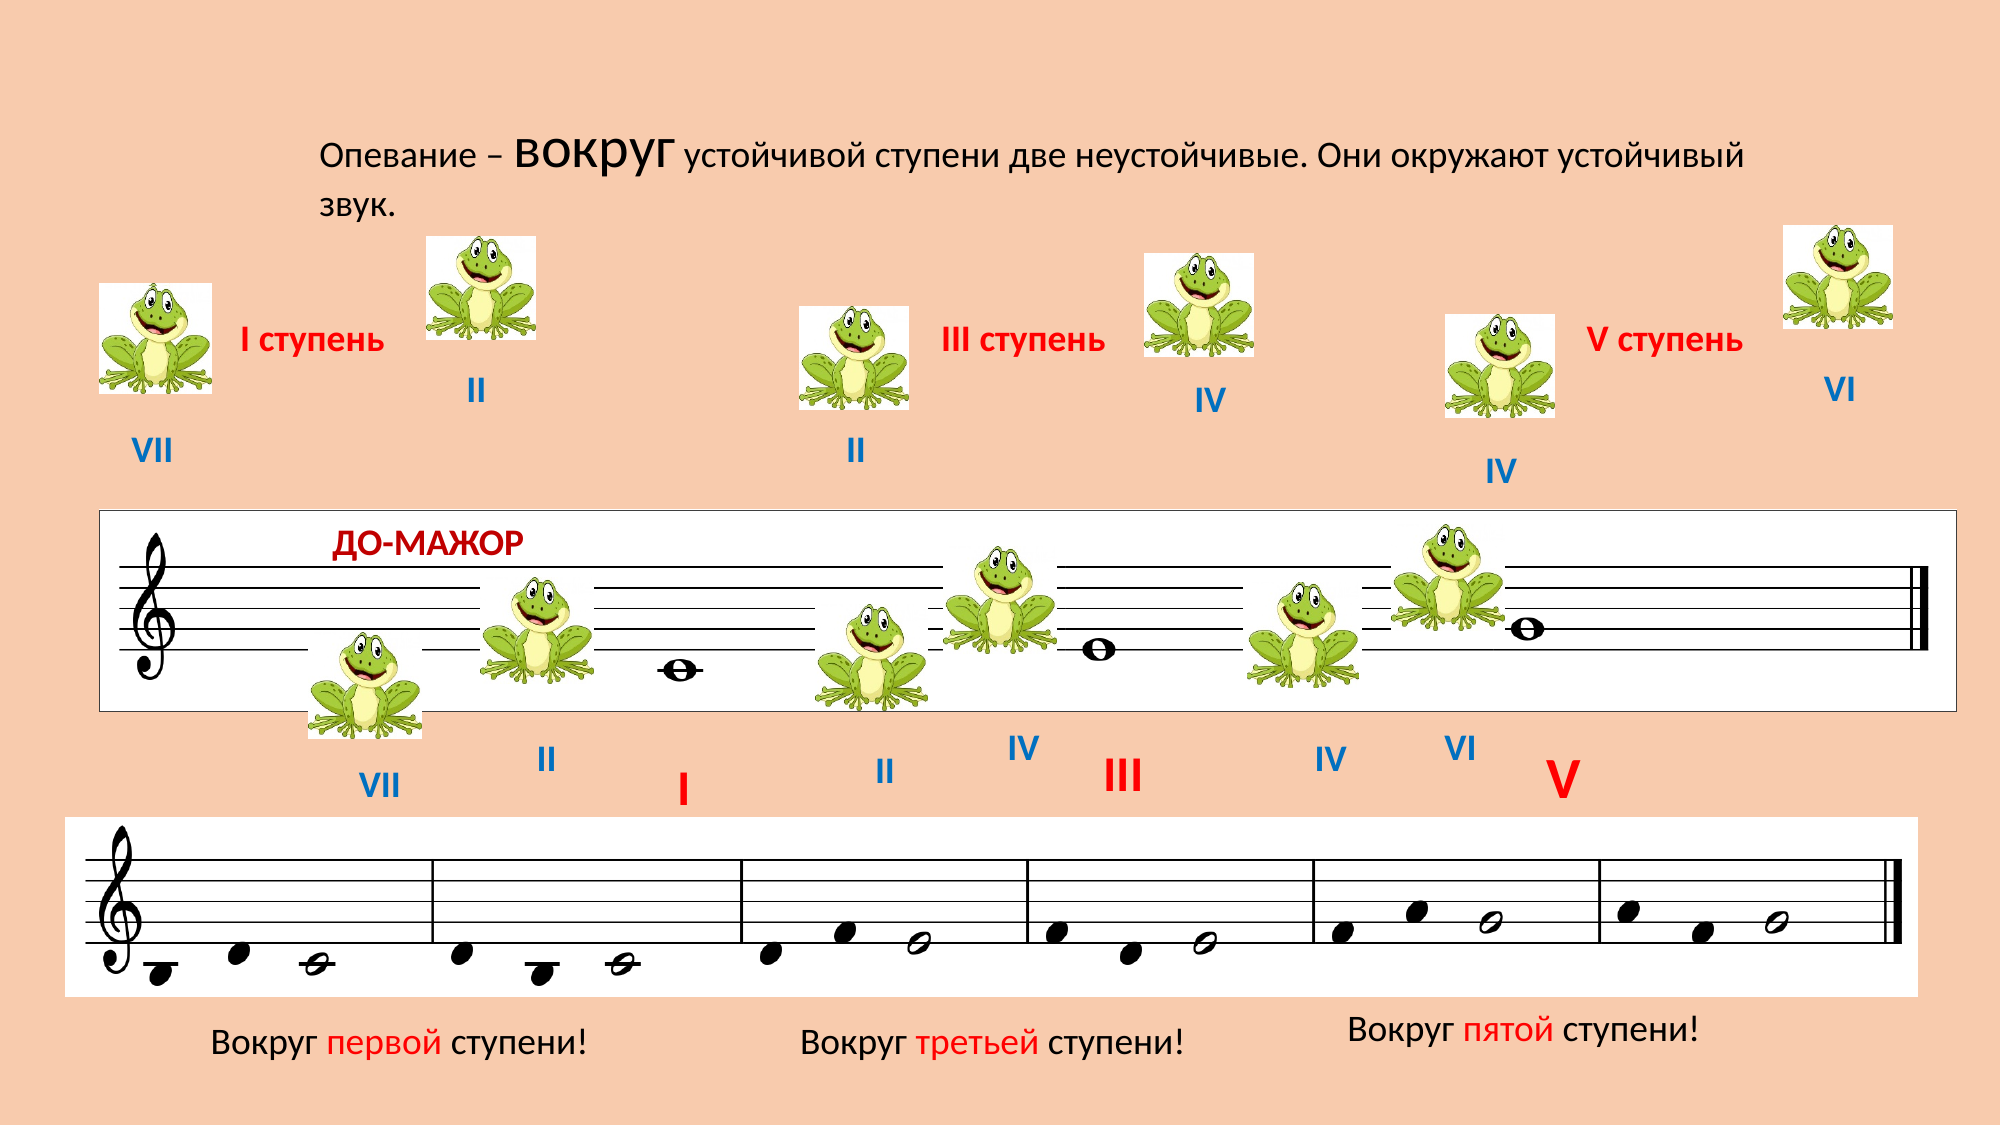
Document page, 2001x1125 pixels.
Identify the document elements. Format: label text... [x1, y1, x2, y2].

text_box IV [1299, 726, 1362, 787]
text_box VI [1429, 715, 1492, 776]
text_box IV [1179, 367, 1242, 427]
picture [799, 306, 909, 410]
text_box II [860, 738, 910, 799]
picture [99, 509, 1957, 739]
text_box V ступень [1571, 306, 1766, 367]
text_box VII [116, 418, 189, 478]
picture [1445, 314, 1555, 419]
text_box VII [343, 753, 416, 813]
text_box Вокруг пятой ступени! [1298, 996, 1930, 1057]
picture [1144, 253, 1254, 357]
text_box I [662, 748, 706, 817]
text_box VI [1809, 356, 1872, 417]
text_box II [451, 358, 511, 418]
text_box IV [992, 715, 1055, 776]
text_box III [1089, 733, 1208, 809]
picture [65, 817, 1918, 997]
text_box Вокруг третьей ступени! [785, 1009, 1201, 1070]
text_box V [1531, 733, 1596, 817]
text_box Вокруг первой ступени! [195, 1009, 604, 1070]
text_box IV [1470, 439, 1555, 499]
picture [1783, 225, 1893, 329]
picture [99, 283, 212, 394]
text_box Опевание – вокруг устойчивой ступени две неустойчивые. Они окружают устойчивый звук. [304, 101, 1808, 232]
picture [426, 236, 536, 340]
text_box II [521, 726, 585, 787]
text_box I ступень [225, 306, 418, 367]
text_box III ступень [926, 306, 1134, 367]
text_box II [831, 418, 888, 478]
